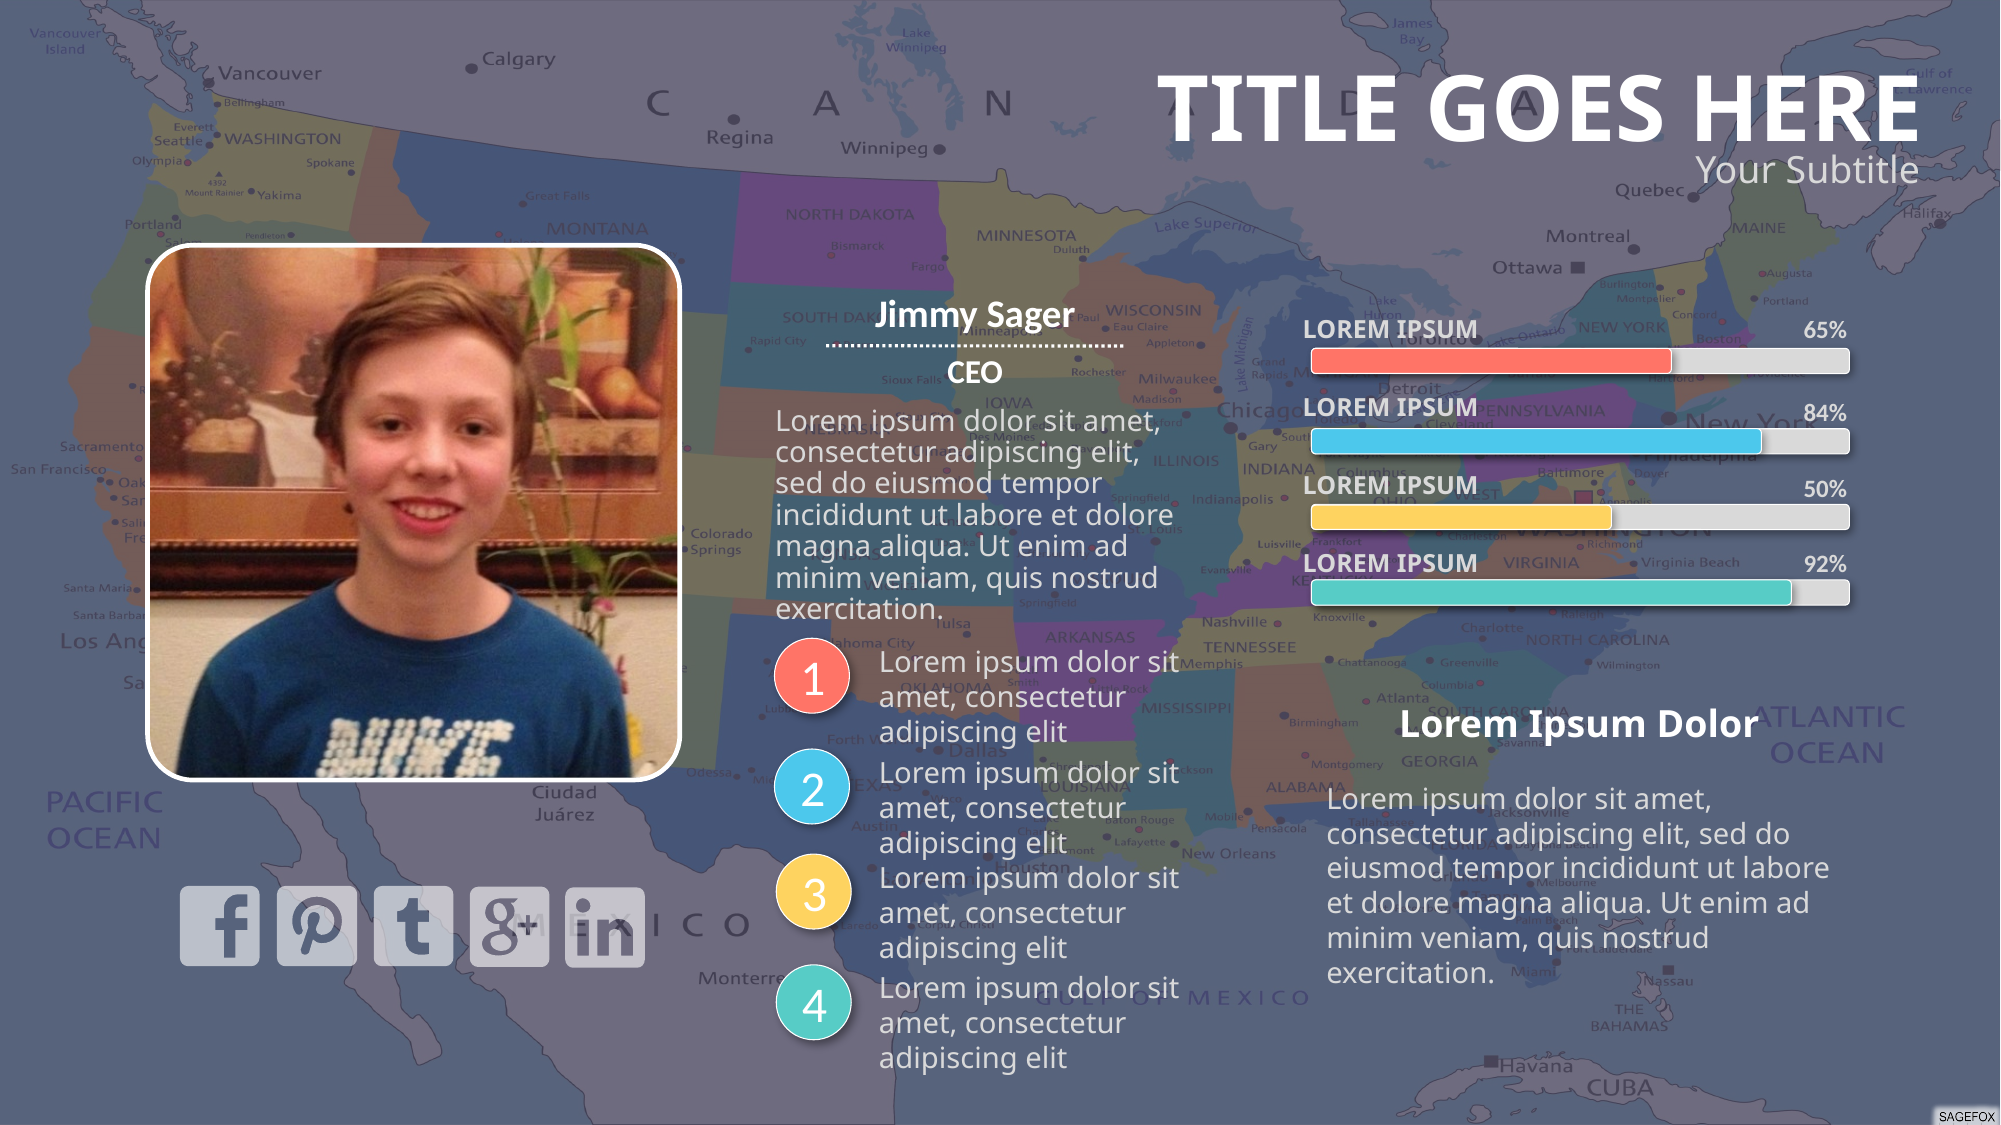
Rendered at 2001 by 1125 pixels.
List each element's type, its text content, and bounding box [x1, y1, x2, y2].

text_box Lorem Ipsum Dolor Lorem ipsum dolor sit amet, consectetur adipiscing elit, sed do eiusmod tempor incididunt ut labore et dolore magna aliqua. Ut enim ad minim veniam, quis nostrud exercitation. [1311, 692, 1848, 998]
text_box Lorem ipsum dolor sit amet, consectetur adipiscing elit [868, 748, 1244, 854]
text_box 2 [773, 747, 851, 826]
text_box 1 [773, 637, 851, 715]
text_box Lorem ipsum dolor sit amet, consectetur adipiscing elit [868, 964, 1244, 1080]
text_box Jimmy Sager [800, 294, 1151, 337]
text_box CEO [800, 351, 1151, 394]
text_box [1311, 469, 1850, 530]
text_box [1311, 312, 1850, 374]
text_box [1311, 391, 1850, 454]
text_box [179, 885, 645, 968]
text_box Lorem ipsum dolor sit amet, consectetur adipiscing elit [868, 854, 1244, 964]
picture [147, 245, 680, 780]
text_box Lorem ipsum dolor sit amet, consectetur adipiscing elit, sed do eiusmod tempor incididunt ut labore et dolore magna aliqua. Ut enim ad minim veniam, quis nostrud exercitation. [775, 405, 1181, 631]
text_box 4 [775, 963, 853, 1041]
picture [1936, 1111, 1997, 1125]
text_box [1035, 42, 1939, 199]
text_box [1311, 547, 1850, 606]
text_box 3 [775, 853, 853, 931]
text_box Lorem ipsum dolor sit amet, consectetur adipiscing elit [868, 638, 1244, 748]
